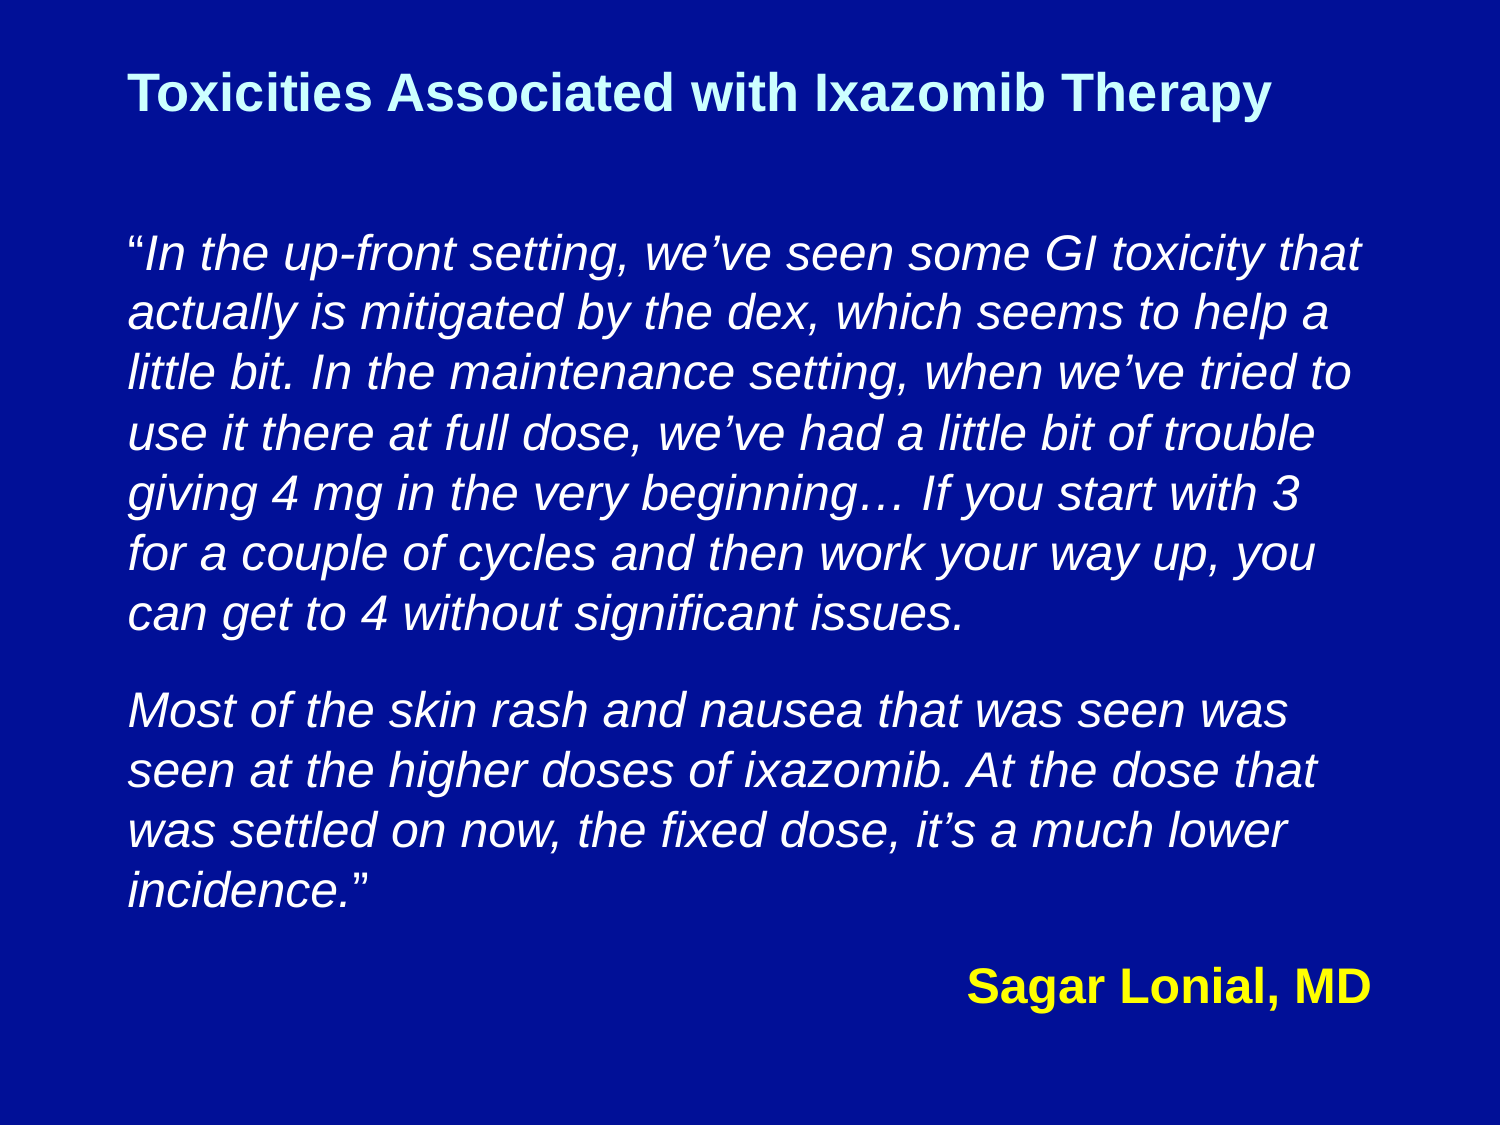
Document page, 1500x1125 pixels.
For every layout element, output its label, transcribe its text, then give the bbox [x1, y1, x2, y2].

list “In the up-front setting, we’ve seen some GI toxicity that actually is mitigated by the dex, which seems to help a little bit. In the maintenance setting, when we’ve tried to use it there at full dose, we’ve had a little bit of trouble giving 4 mg in the very beginning… If you start with 3 for a couple of cycles and then work your way up, you can get to 4 without significant issues. Most of the skin rash and nausea that was seen was seen at the higher doses of ixazomib. At the dose that was settled on now, the fixed dose, it’s a much lower incidence.” Sagar Lonial, MD [112, 212, 1388, 1090]
title Toxicities Associated with Ixazomib Therapy [112, 0, 1387, 188]
